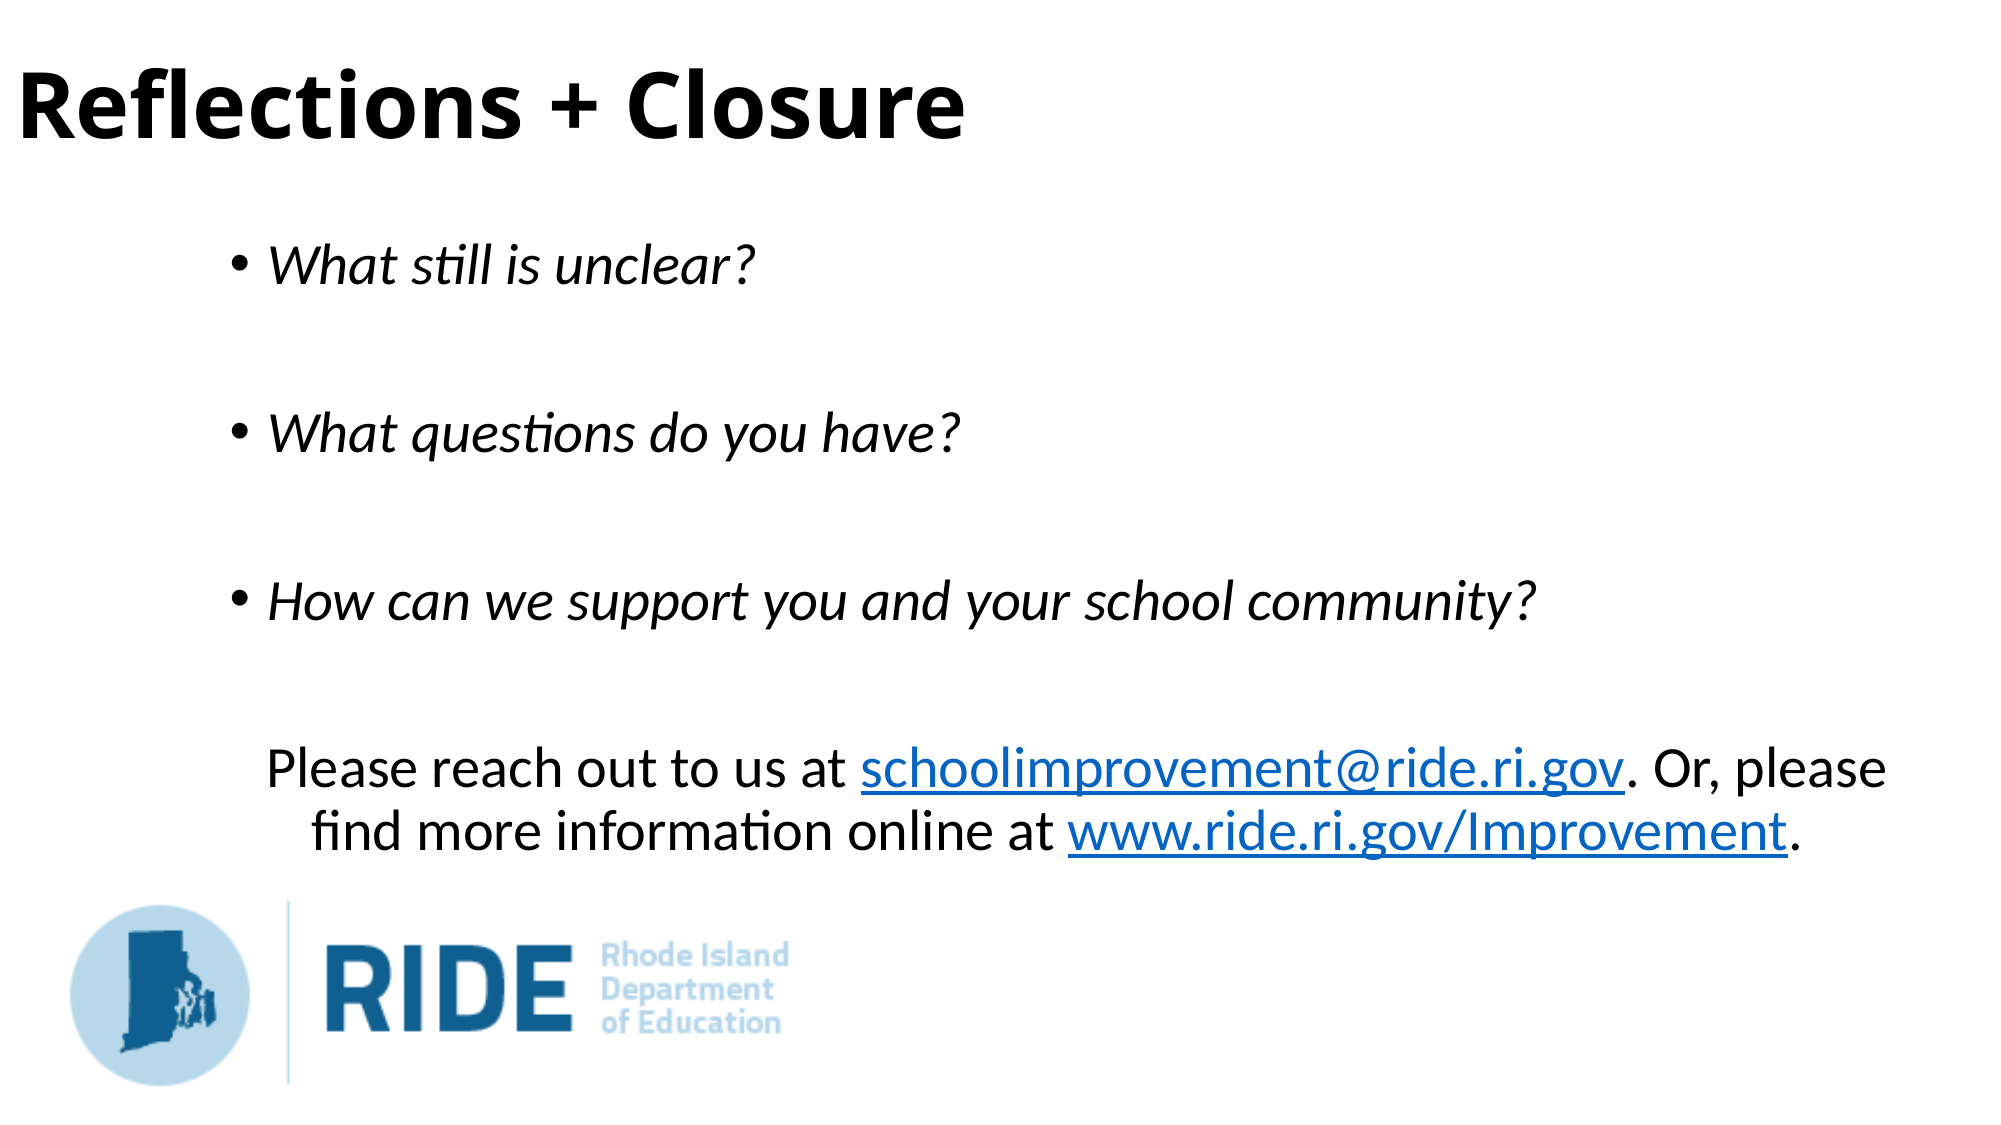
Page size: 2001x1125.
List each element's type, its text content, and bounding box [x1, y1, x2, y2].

title Reflections + Closure [0, 0, 1725, 218]
picture [52, 889, 893, 1099]
list What still is unclear? What questions do you have? How can we support you and your school community? Please reach out to us at schoolimprovement@ride.ri.gov. Or, please find more information online at www.ride.ri.gov/Improvement. [214, 136, 1940, 914]
